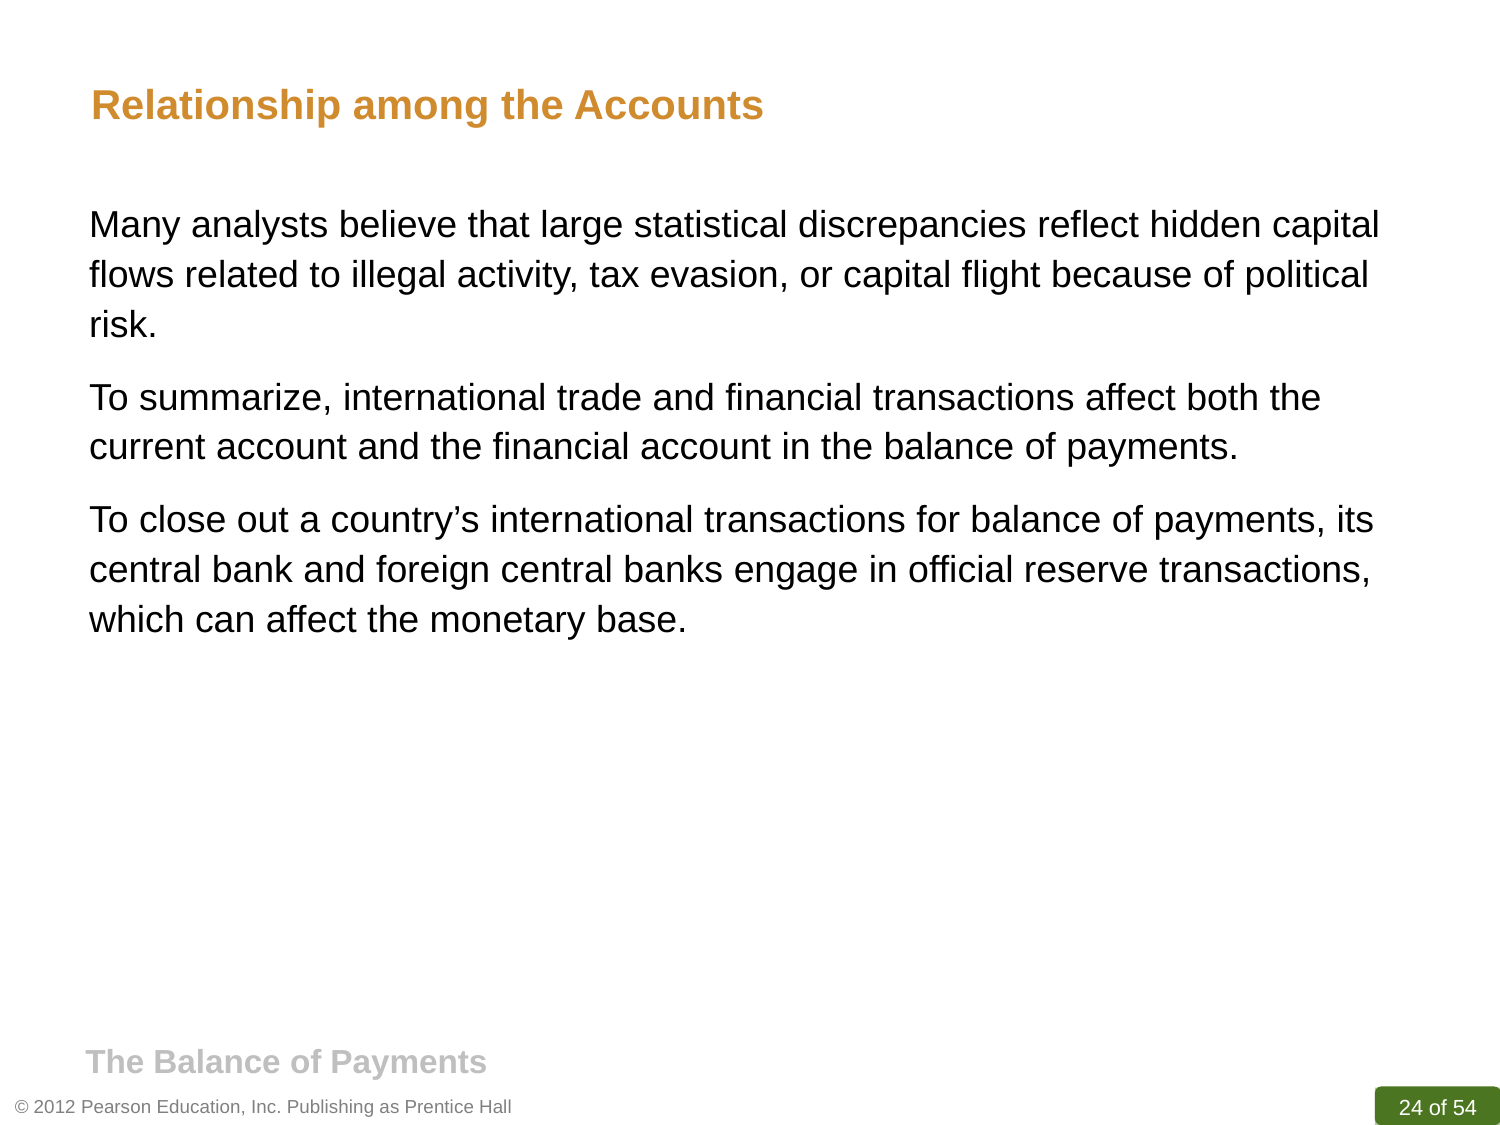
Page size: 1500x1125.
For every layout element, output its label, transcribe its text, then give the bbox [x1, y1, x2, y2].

title The Balance of Payments [70, 958, 1202, 1125]
text_box Relationship among the Accounts [76, 70, 780, 136]
text_box Many analysts believe that large statistical discrepancies reflect hidden capital flows related to illegal activity, tax evasion, or capital flight because of political risk. To summarize, international trade and financial transactions affect both the current account and the financial account in the balance of payments. To close out a country’s international transactions for balance of payments, its central bank and foreign central banks engage in official reserve transactions, which can affect the monetary base. [74, 187, 1425, 648]
